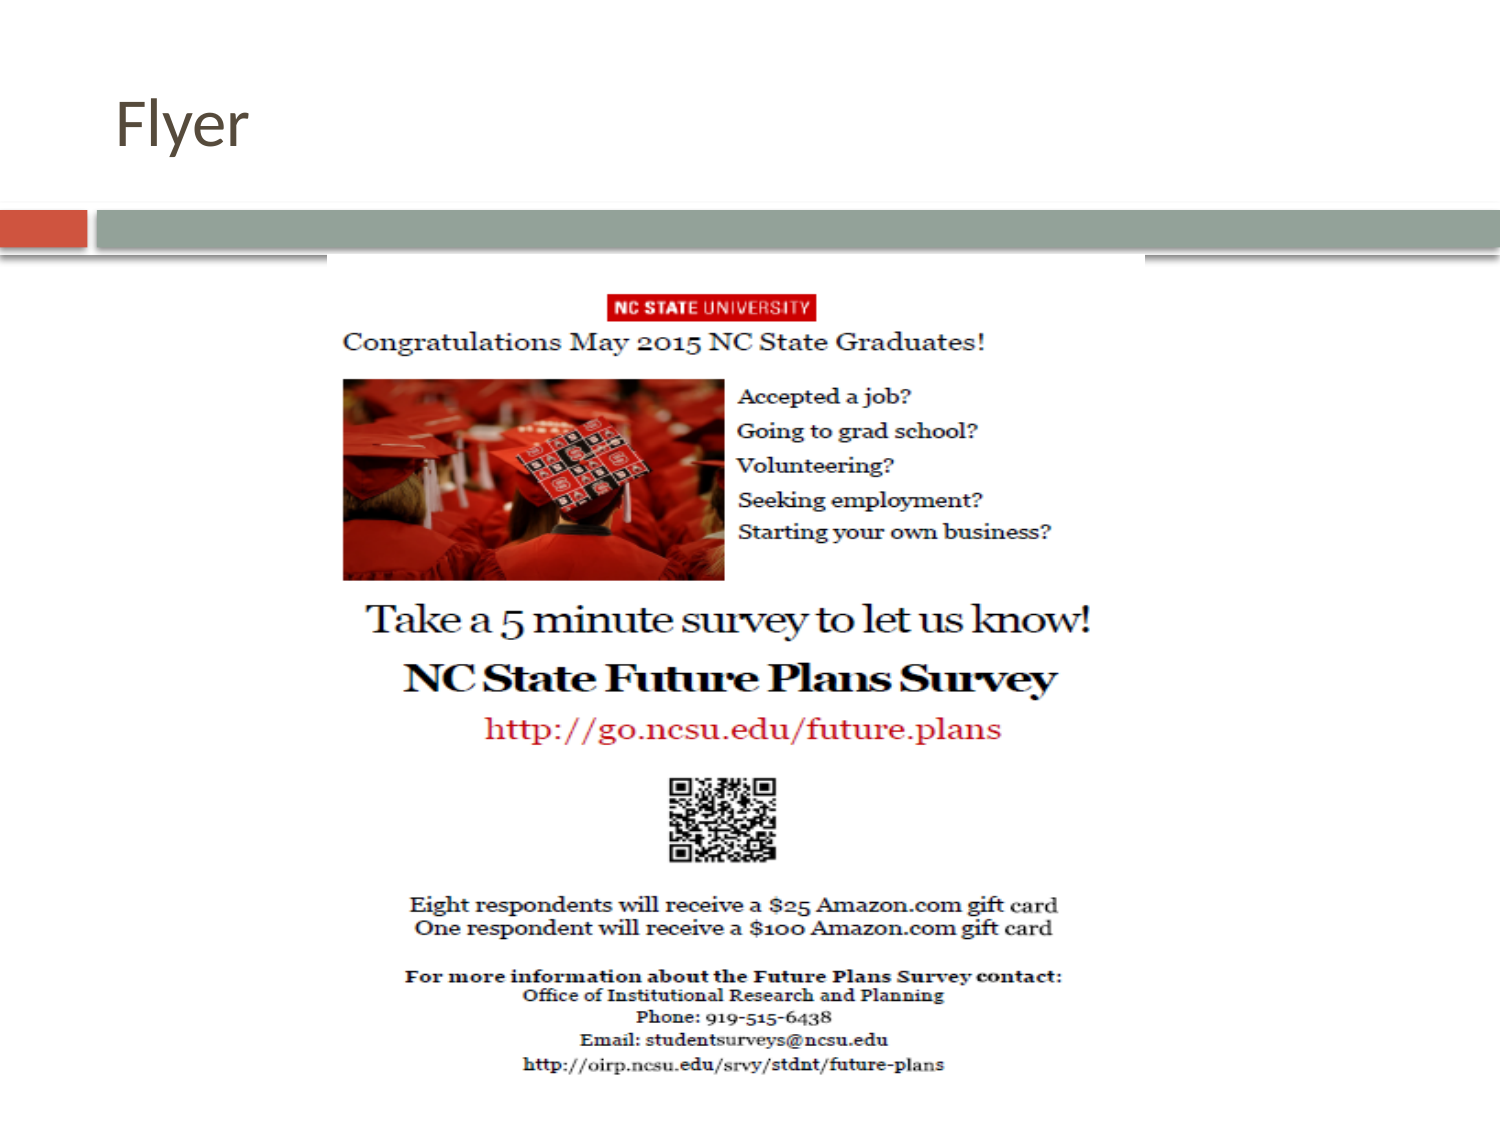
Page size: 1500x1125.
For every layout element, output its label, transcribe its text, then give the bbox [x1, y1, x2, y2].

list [327, 254, 1145, 1082]
title Flyer [100, 37, 1438, 200]
